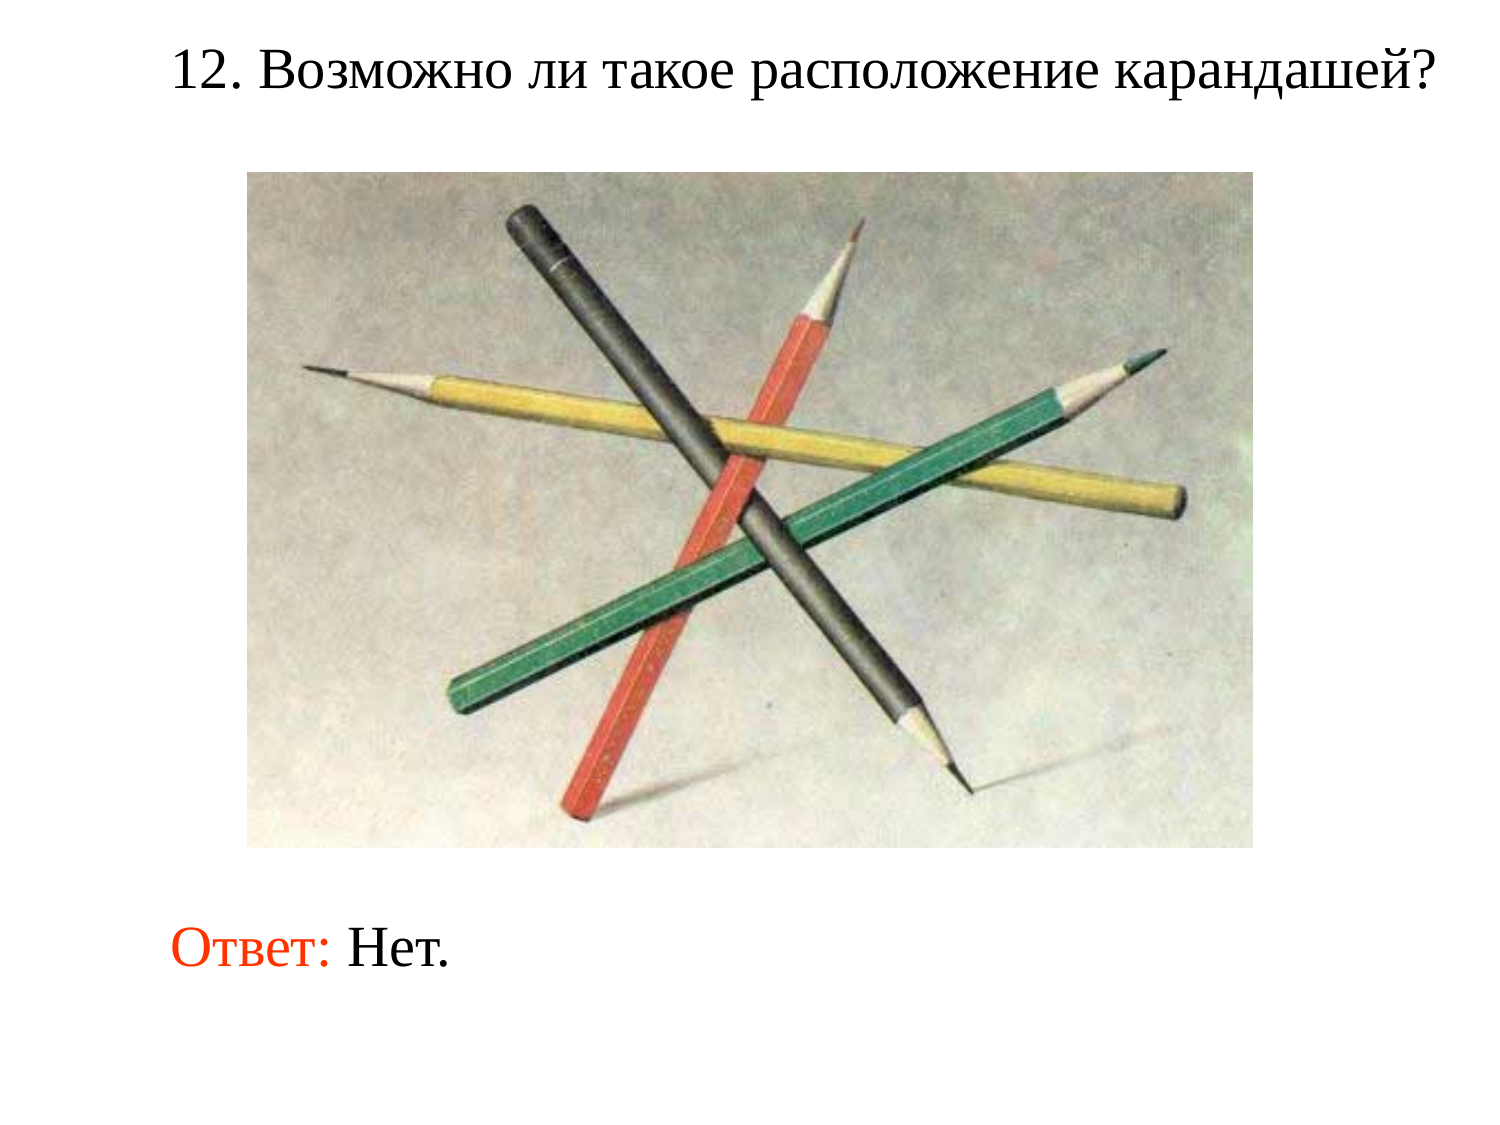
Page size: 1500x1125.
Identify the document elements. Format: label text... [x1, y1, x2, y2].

text_box Ответ: Нет. [5, 901, 1500, 986]
picture [247, 172, 1253, 848]
text_box 12. Возможно ли такое расположение карандашей? [5, 22, 1500, 108]
